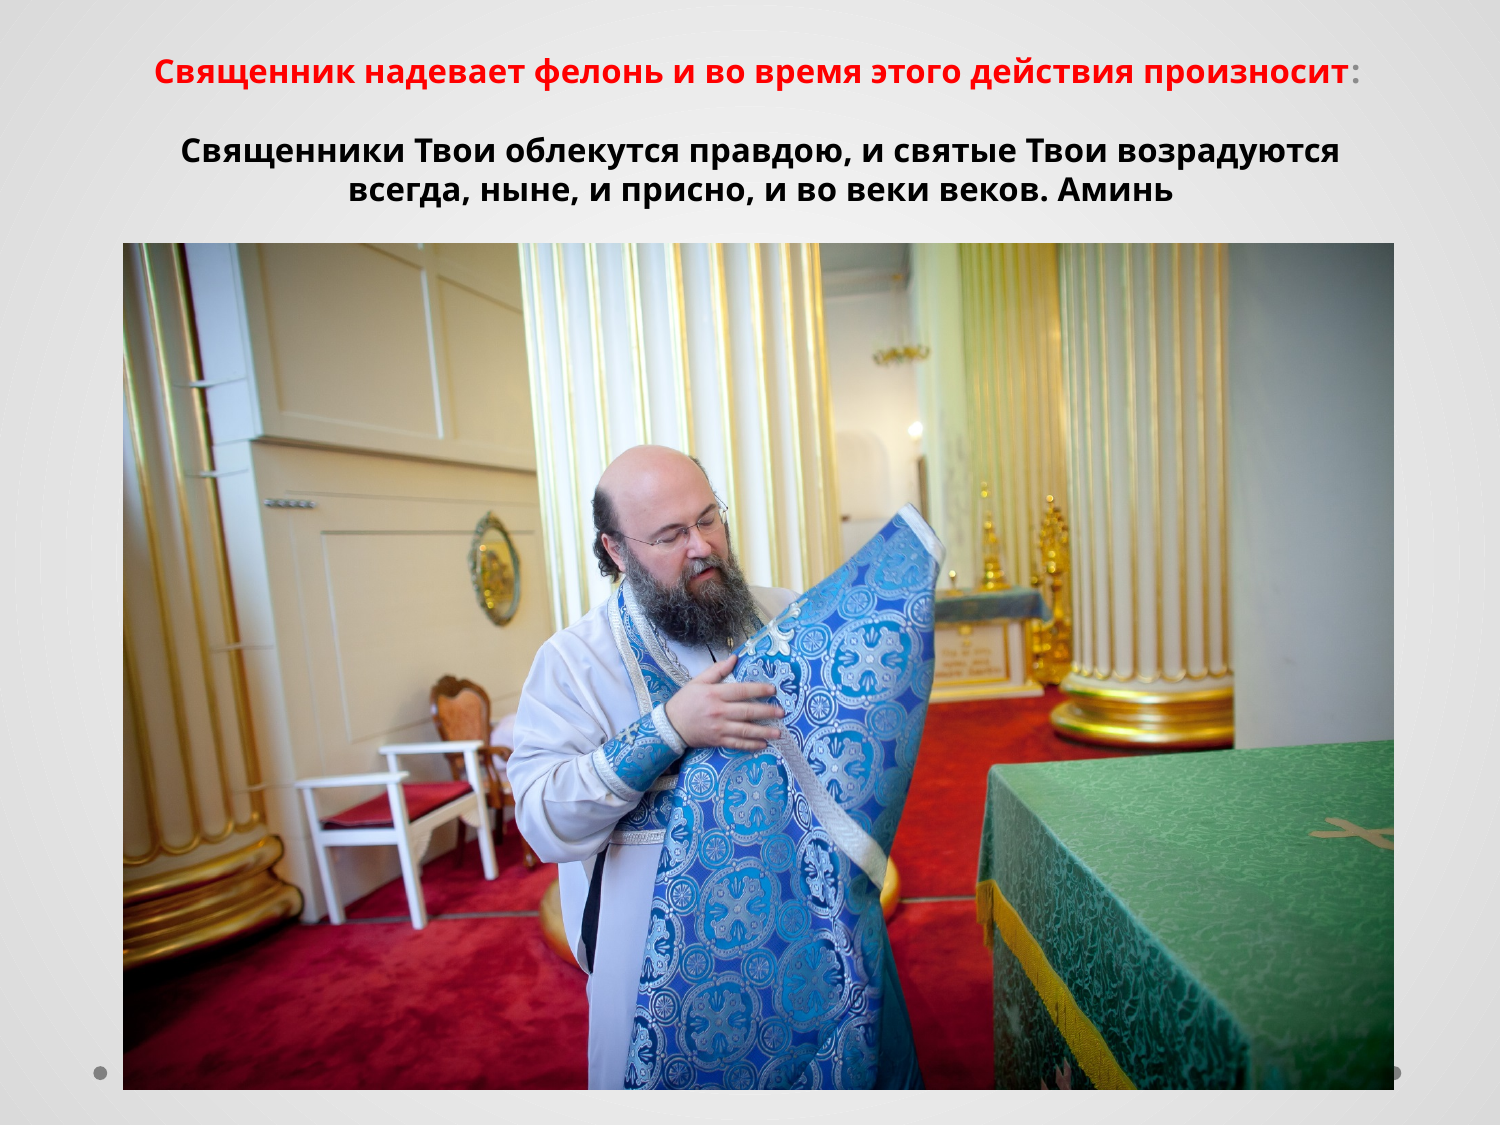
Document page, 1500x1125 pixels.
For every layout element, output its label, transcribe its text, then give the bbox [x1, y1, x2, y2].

list Священник надевает фелонь и во время этого действия произносит: Священники Твои облекутся правдою, и святые Твои возрадуются всегда, ныне, и присно, и во веки веков. Аминь [123, 42, 1399, 229]
picture [123, 243, 1394, 1091]
